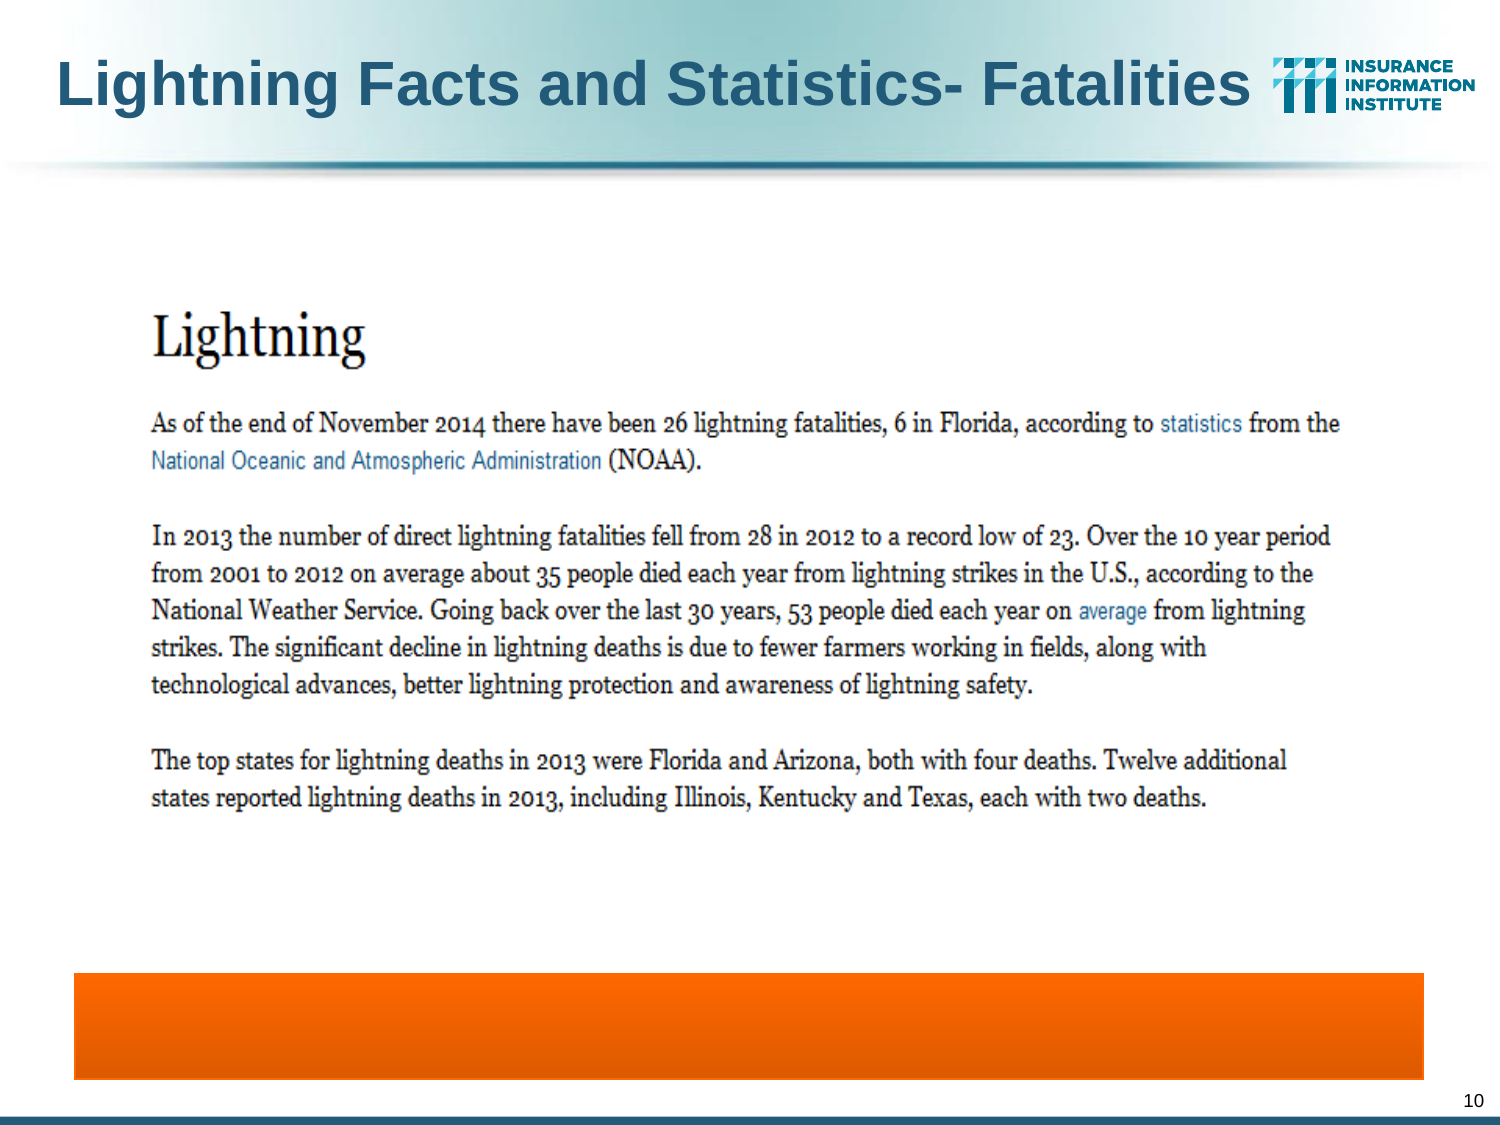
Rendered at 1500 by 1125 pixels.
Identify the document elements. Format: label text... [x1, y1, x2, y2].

picture [144, 299, 1354, 829]
slide_number 10 [1410, 1091, 1485, 1112]
picture [0, 0, 1500, 189]
title Lightning Facts and Statistics- Fatalities [48, 14, 1263, 156]
text_box [74, 974, 1424, 1080]
